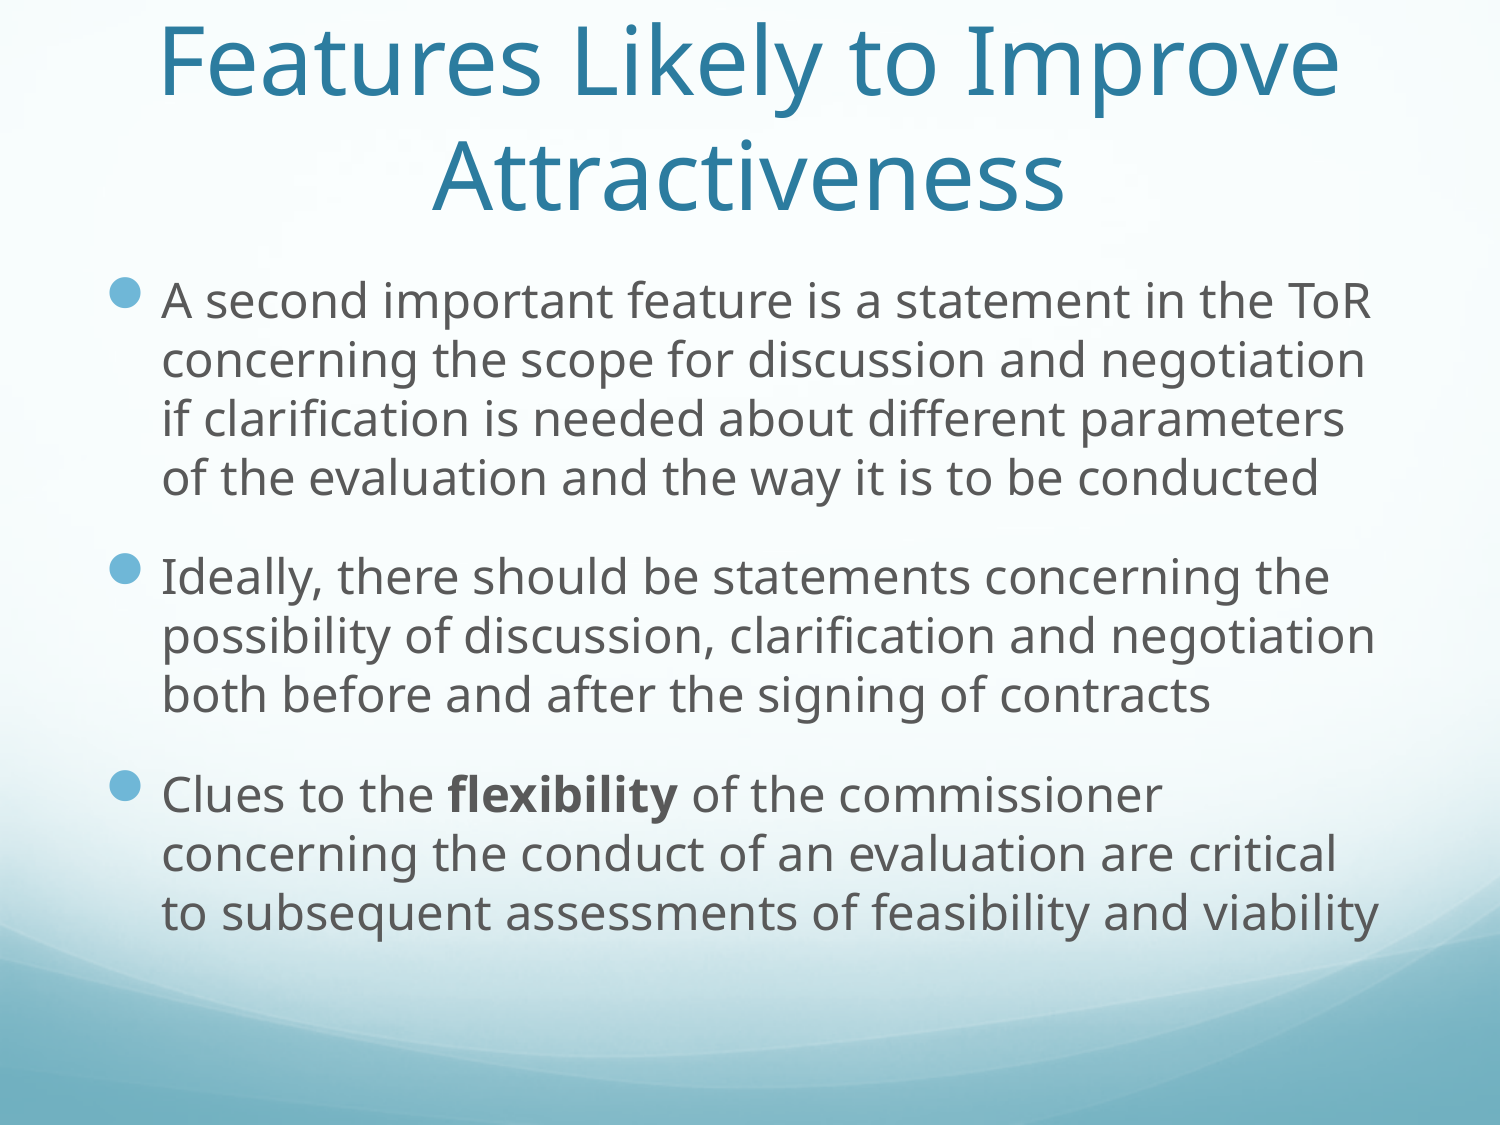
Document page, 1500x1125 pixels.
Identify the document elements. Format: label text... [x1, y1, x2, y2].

title Features Likely to Improve Attractiveness [90, 17, 1410, 237]
list A second important feature is a statement in the ToR concerning the scope for discussion and negotiation if clarification is needed about different parameters of the evaluation and the way it is to be conducted Ideally, there should be statements concerning the possibility of discussion, clarification and negotiation both before and after the signing of contracts Clues to the flexibility of the commissioner concerning the conduct of an evaluation are critical to subsequent assessments of feasibility and viability [90, 262, 1410, 975]
